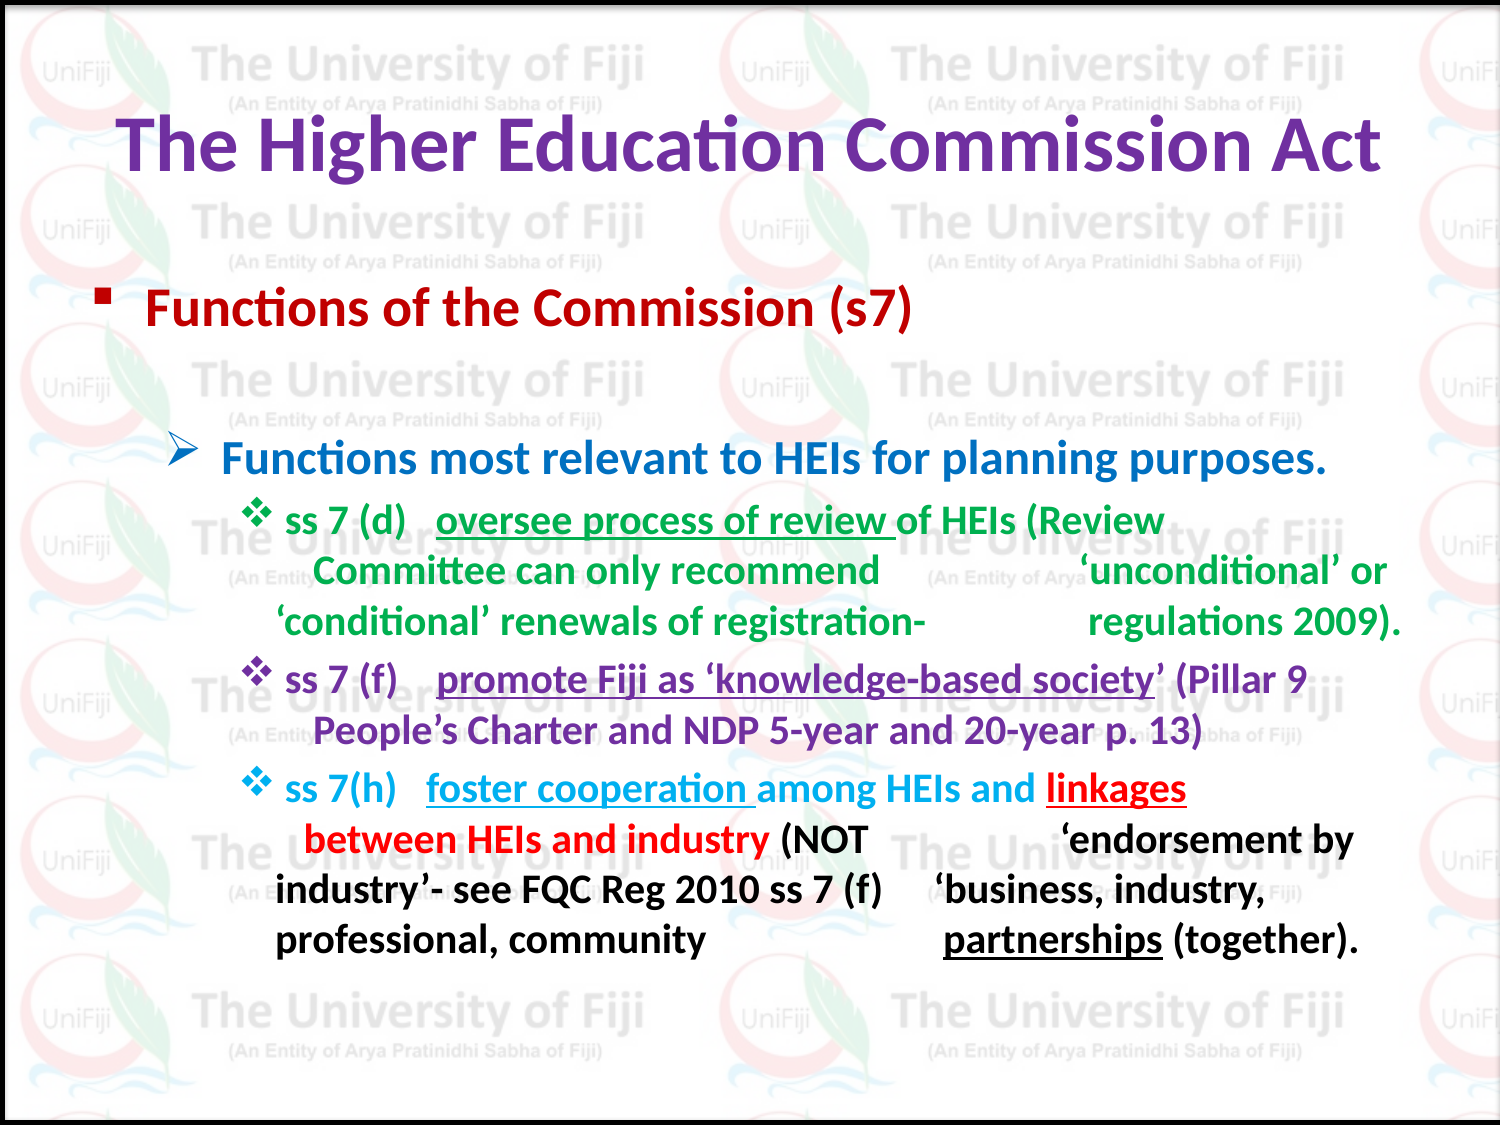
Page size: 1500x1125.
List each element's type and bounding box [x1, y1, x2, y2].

text_box [0, 0, 1500, 1125]
